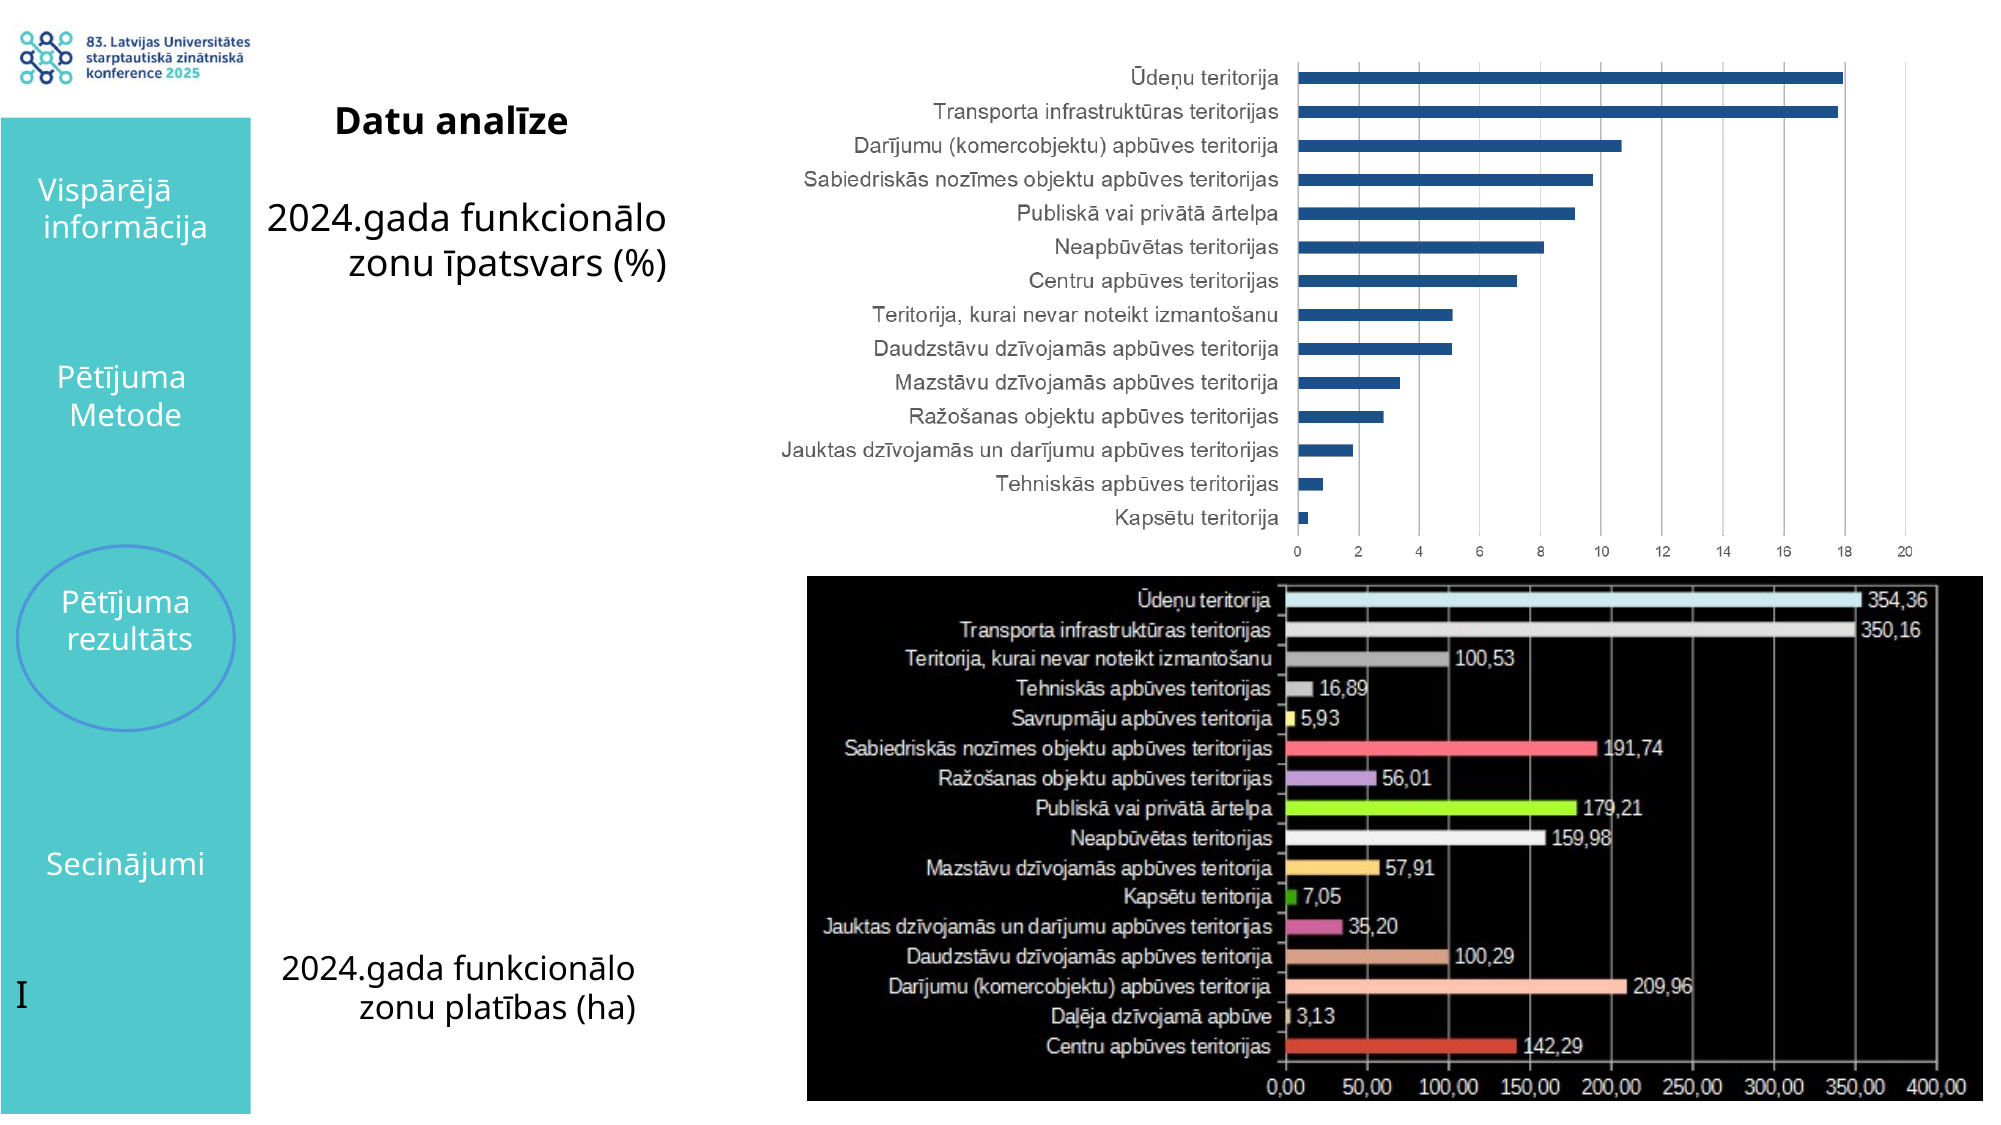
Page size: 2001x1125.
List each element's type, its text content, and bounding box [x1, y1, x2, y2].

text_box 2024.gada funkcionālo zonu platības (ha) [251, 939, 651, 1034]
text_box 2024.gada funkcionālo zonu īpatsvars (%) [241, 186, 683, 292]
text_box Vispārējā informācija Pētījuma Metode Pētījuma rezultāts Secinājumi I [0, 117, 251, 1114]
text_box Datu analīze [319, 89, 769, 205]
picture [806, 576, 1984, 1102]
picture [769, 43, 1930, 569]
text_box [15, 544, 236, 733]
picture [13, 24, 252, 91]
